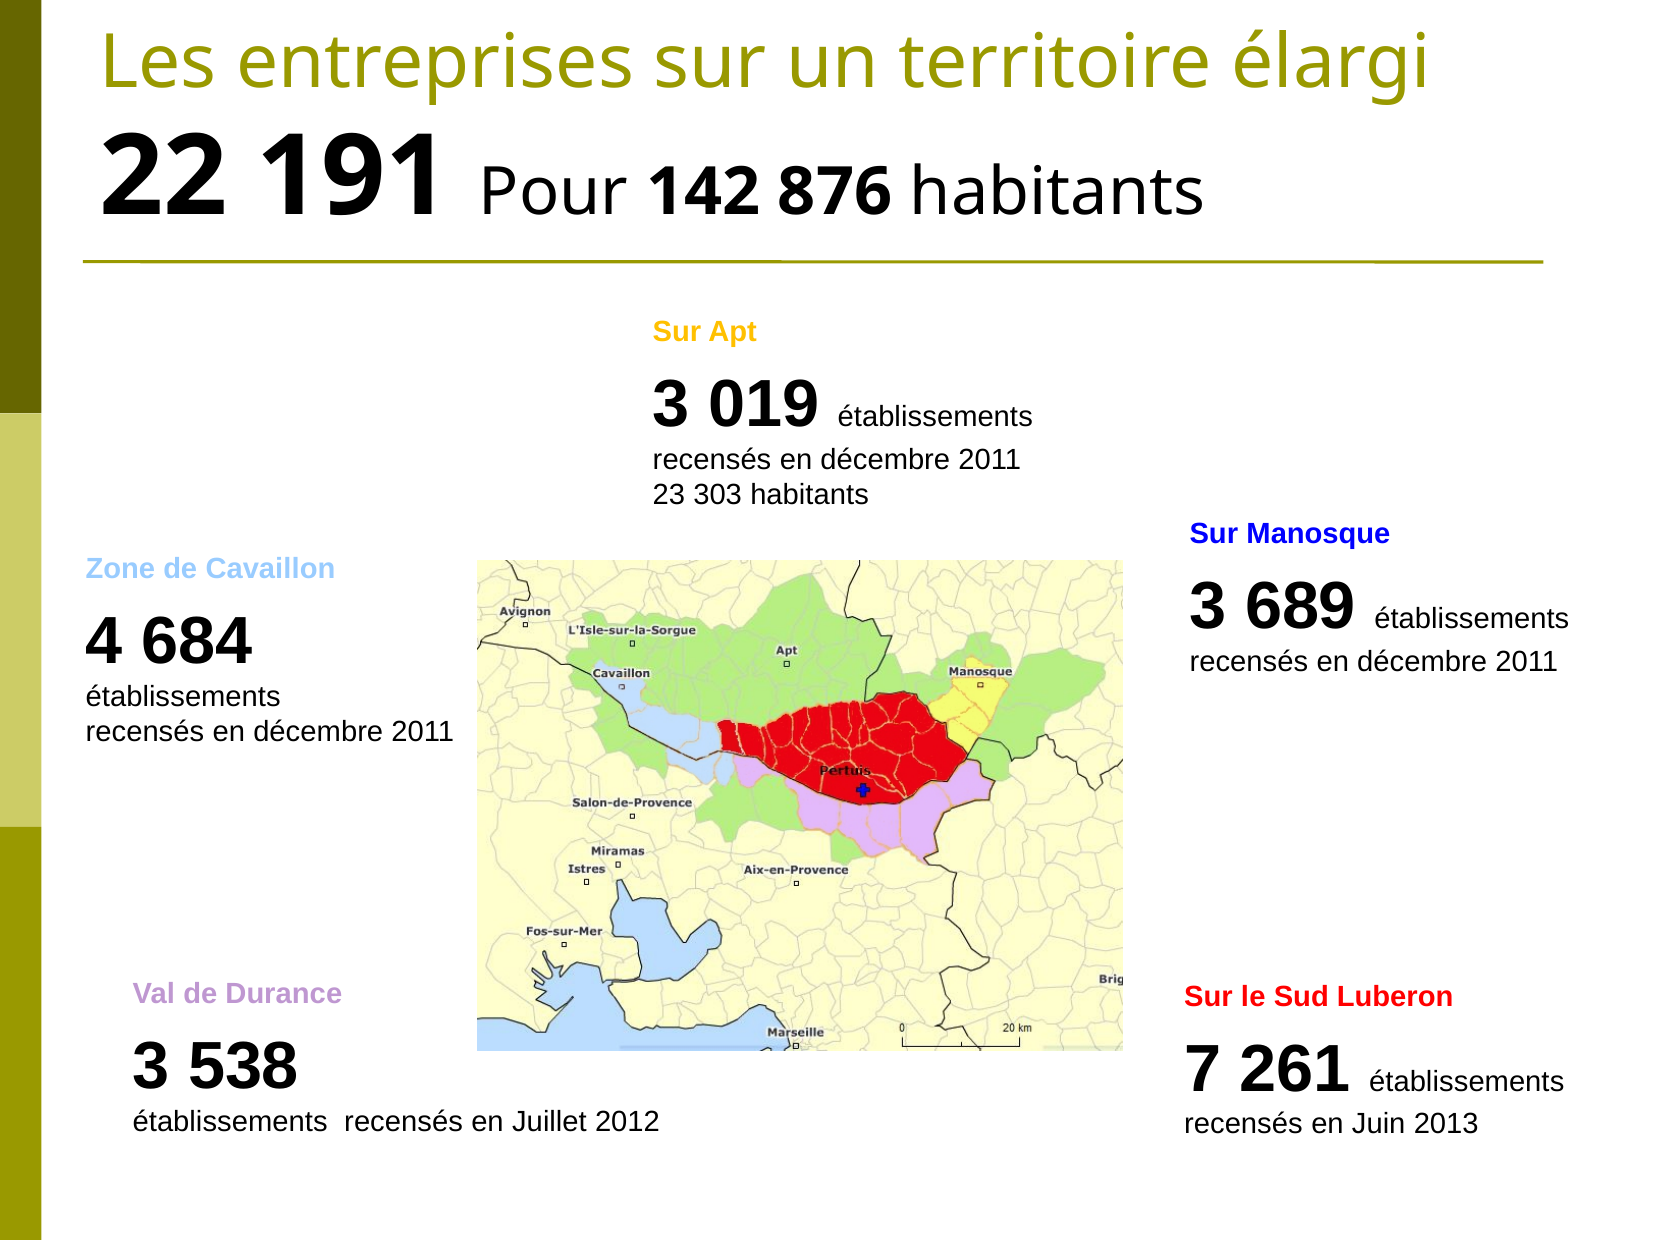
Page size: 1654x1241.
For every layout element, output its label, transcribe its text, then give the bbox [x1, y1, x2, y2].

text_box Sur Manosque 3 689 établissements recensés en décembre 2011 [1174, 501, 1600, 740]
text_box Zone de Cavaillon 4 684 établissements recensés en décembre 2011 [70, 537, 473, 786]
text_box Val de Durance 3 538 établissements recensés en Juillet 2012 [117, 962, 721, 1140]
picture [477, 559, 1123, 1051]
title Les entreprises sur un territoire élargi 22 191 Pour 142 876 habitants [82, 0, 1566, 246]
text_box Sur le Sud Luberon 7 261 établissements recensés en Juin 2013 [1169, 964, 1595, 1166]
text_box Sur Apt 3 019 établissements recensés en décembre 2011 23 303 habitants [637, 300, 1064, 538]
